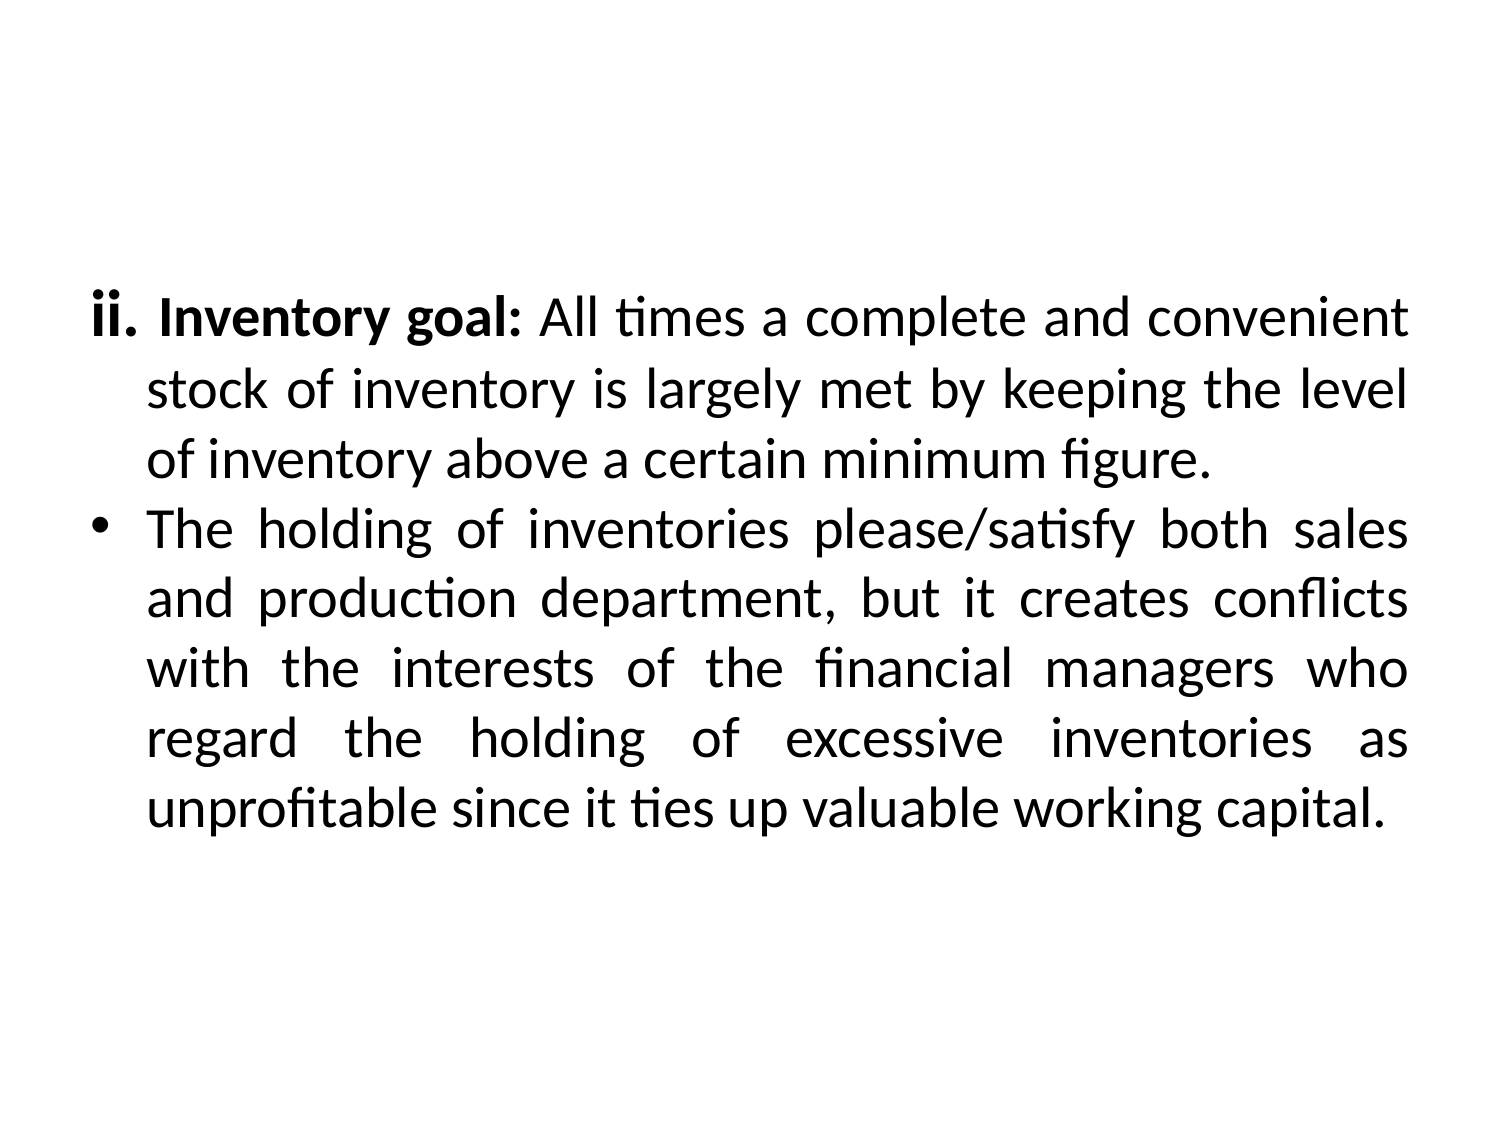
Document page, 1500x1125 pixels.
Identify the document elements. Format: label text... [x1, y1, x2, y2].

list ii. Inventory goal: All times a complete and convenient stock of inventory is largely met by keeping the level of inventory above a certain minimum figure. The holding of inventories please/satisfy both sales and production department, but it creates conflicts with the interests of the financial managers who regard the holding of excessive inventories as unprofitable since it ties up valuable working capital. [75, 262, 1425, 1005]
